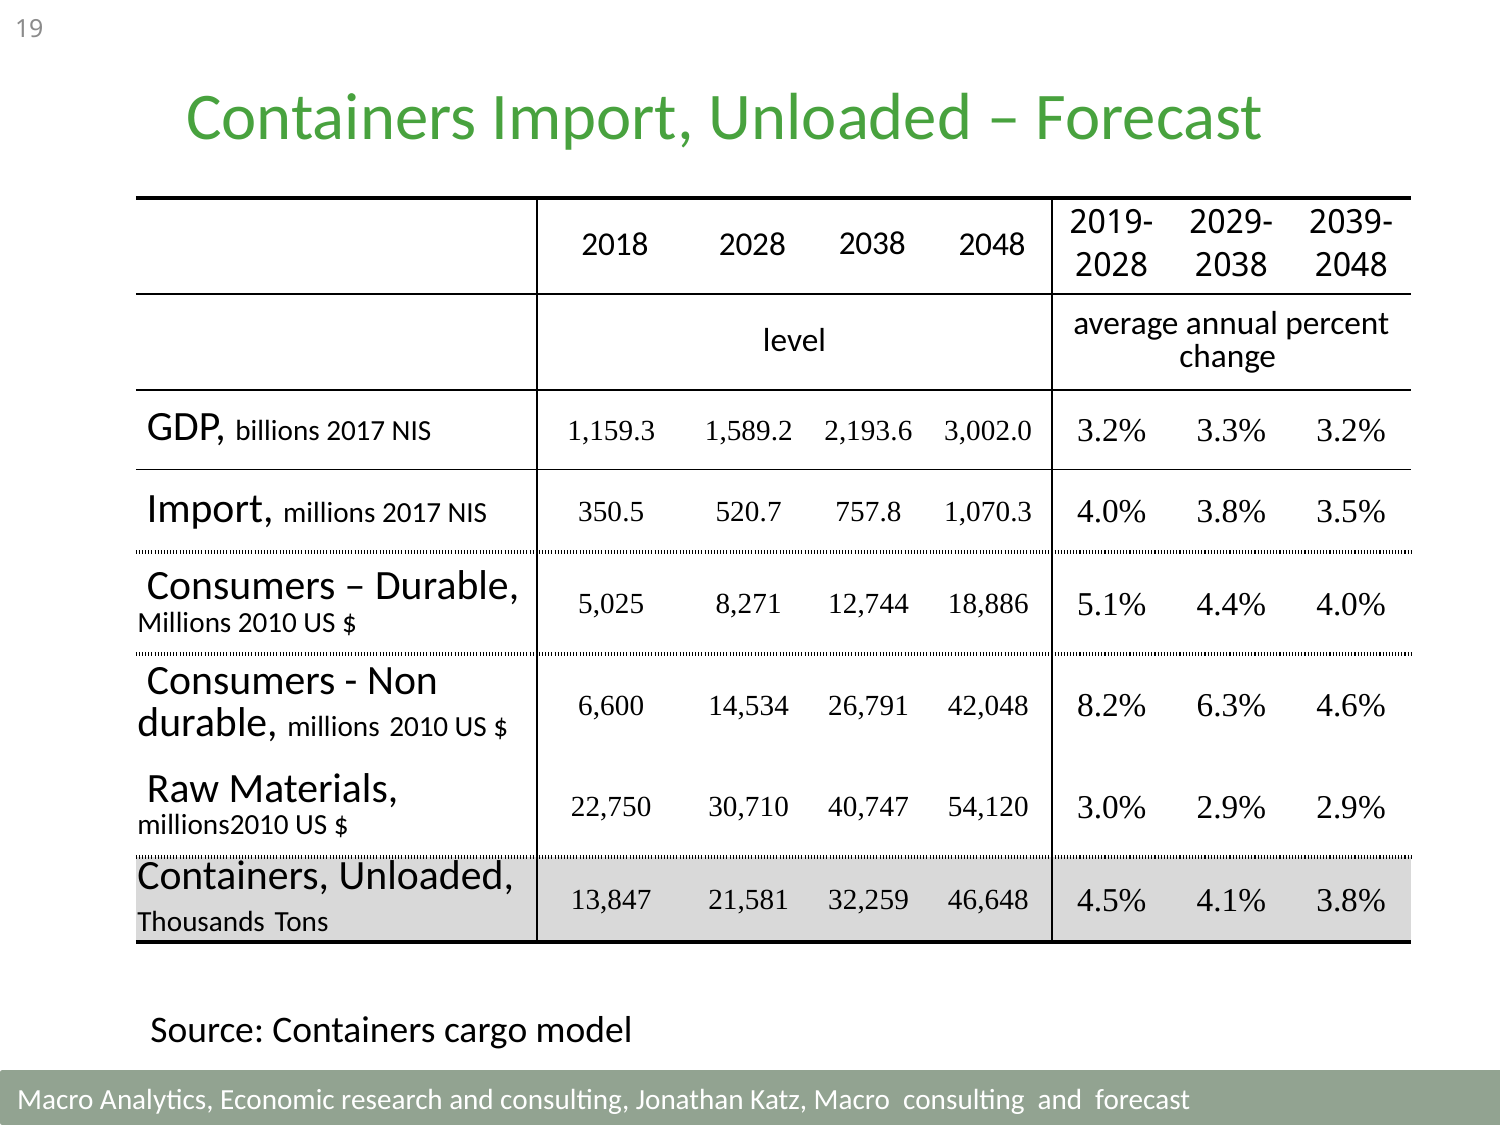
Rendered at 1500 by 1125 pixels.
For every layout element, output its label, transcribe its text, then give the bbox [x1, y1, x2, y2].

table_header 2038 [812, 200, 932, 293]
table_cell 6,600 [538, 654, 693, 755]
table_cell 8.2% [1053, 654, 1172, 755]
table_header 2048 [932, 200, 1051, 293]
table_cell 4.4% [1172, 552, 1291, 654]
table_cell level [538, 295, 1051, 389]
table_cell 4.0% [1053, 470, 1172, 552]
table_cell 6.3% [1172, 654, 1291, 755]
table_header 2029-2038 [1172, 200, 1291, 293]
table_cell 8,271 [693, 552, 812, 654]
table_cell 1,589.2 [693, 391, 812, 469]
table_cell 3.5% [1291, 470, 1411, 552]
table_cell GDP, billions 2017 NIS [136, 391, 536, 469]
table_cell 3.8% [1172, 470, 1291, 552]
table_cell 30,710 [693, 755, 812, 857]
table_cell 4.6% [1291, 654, 1411, 755]
table_cell 520.7 [693, 470, 812, 552]
table_cell 757.8 [812, 470, 932, 552]
table_cell 3,002.0 [932, 391, 1051, 469]
table_cell 3.2% [1053, 391, 1172, 469]
table_cell 21,581 [693, 857, 812, 940]
table_cell 1,159.3 [538, 391, 693, 469]
table_cell 12,744 [812, 552, 932, 654]
table_cell 2.9% [1172, 755, 1291, 857]
table_cell 1,070.3 [932, 470, 1051, 552]
title Containers Import, Unloaded – Forecast [171, 22, 1412, 203]
table_cell 5,025 [538, 552, 693, 654]
table_cell 46,648 [932, 857, 1051, 940]
table_cell 42,048 [932, 654, 1051, 755]
table_header [136, 200, 536, 293]
table_cell Import, millions 2017 NIS [136, 470, 536, 552]
table_cell Consumers - Non durable, millions 2010 US $ [136, 654, 536, 755]
table_cell 3.3% [1172, 391, 1291, 469]
table_cell 4.5% [1053, 857, 1172, 940]
table_cell 3.2% [1291, 391, 1411, 469]
text_box Source: Containers cargo model [135, 997, 1412, 1058]
table_header 2028 [693, 200, 812, 293]
table_cell Raw Materials, millions2010 US $ [136, 755, 536, 857]
table_cell 5.1% [1053, 552, 1172, 654]
table_cell [136, 295, 536, 389]
table_cell 3.0% [1053, 755, 1172, 857]
table_cell 18,886 [932, 552, 1051, 654]
table_cell Consumers – Durable, Millions 2010 US $ [136, 552, 536, 654]
table_cell 3.8% [1291, 857, 1411, 940]
table_cell average annual percent change [1053, 295, 1411, 389]
table_cell 26,791 [812, 654, 932, 755]
table_cell 40,747 [812, 755, 932, 857]
table_cell 32,259 [812, 857, 932, 940]
table_cell 2.9% [1291, 755, 1411, 857]
table_cell 14,534 [693, 654, 812, 755]
table_cell Containers, Unloaded, Thousands Tons [136, 857, 536, 940]
table_cell 350.5 [538, 470, 693, 552]
table_cell 4.0% [1291, 552, 1411, 654]
table_cell 13,847 [538, 857, 693, 940]
table_header 2018 [538, 200, 693, 293]
table_header 2019-2028 [1053, 200, 1172, 293]
table_cell 2,193.6 [812, 391, 932, 469]
table_cell 54,120 [932, 755, 1051, 857]
table_header 2039-2048 [1291, 200, 1411, 293]
table_cell 4.1% [1172, 857, 1291, 940]
slide_number 19 [0, 0, 350, 60]
table_cell 22,750 [538, 755, 693, 857]
